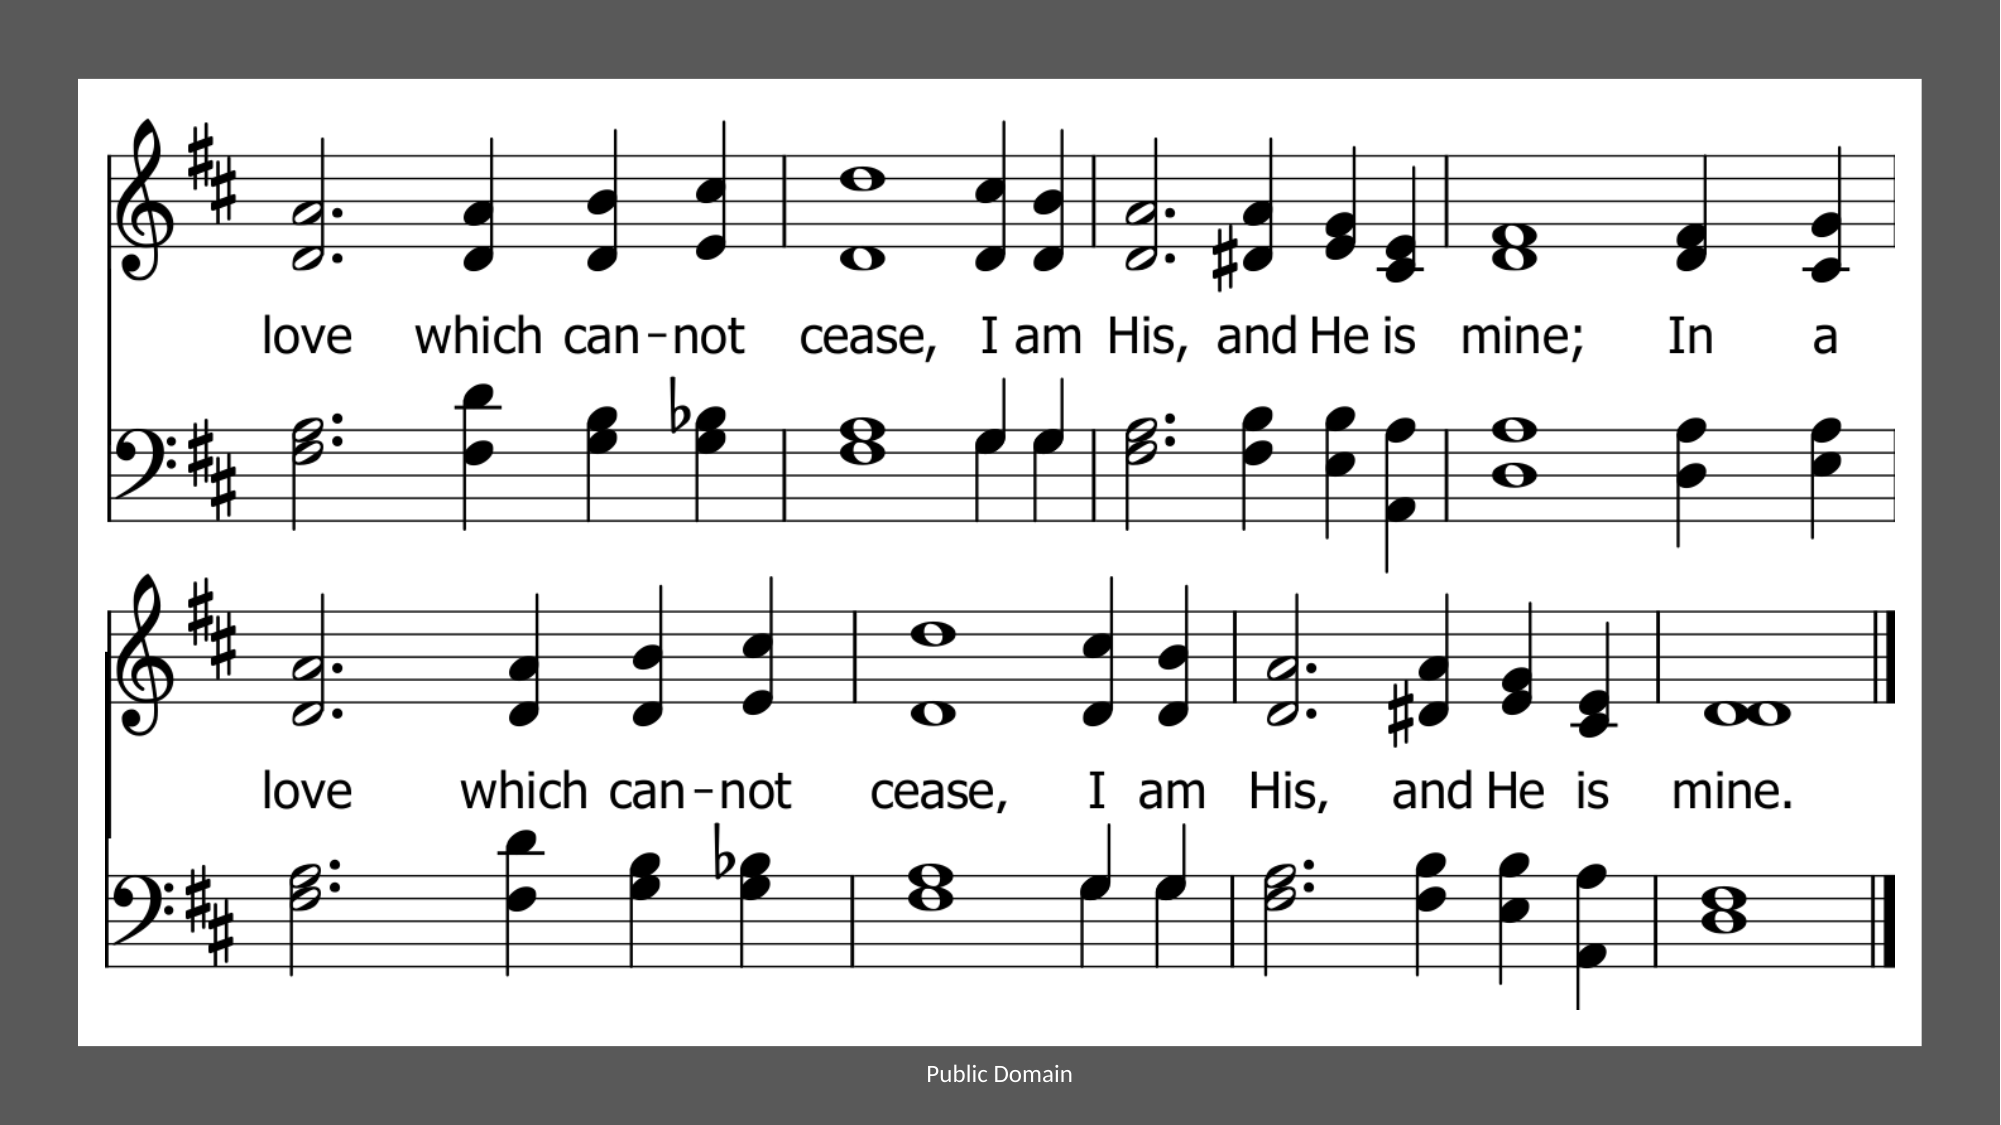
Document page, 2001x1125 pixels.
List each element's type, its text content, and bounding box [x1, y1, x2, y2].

footer Public Domain [662, 1042, 1338, 1103]
picture [105, 115, 1895, 1010]
text_box [77, 78, 1923, 1047]
text_box [0, 0, 2000, 1125]
